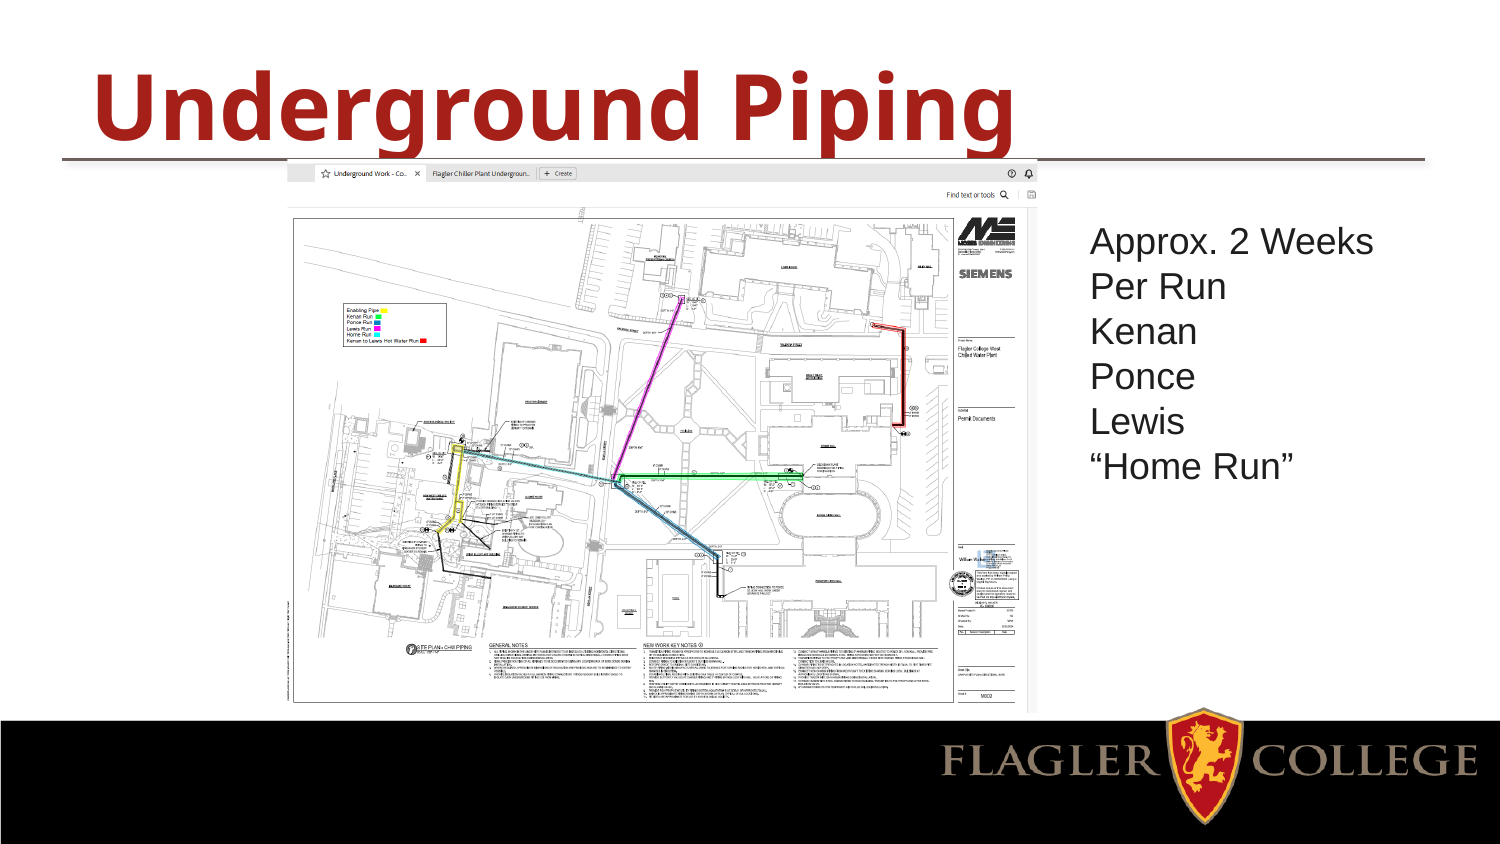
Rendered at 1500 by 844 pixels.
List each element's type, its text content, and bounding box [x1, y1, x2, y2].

title Underground Piping [1041, 168, 1426, 175]
title Underground Piping [74, 33, 1426, 158]
picture [0, 0, 1500, 844]
text_box Approx. 2 Weeks Per Run Kenan Ponce Lewis “Home Run” [1074, 209, 1413, 494]
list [287, 159, 1038, 717]
title Underground Piping [74, 169, 282, 175]
